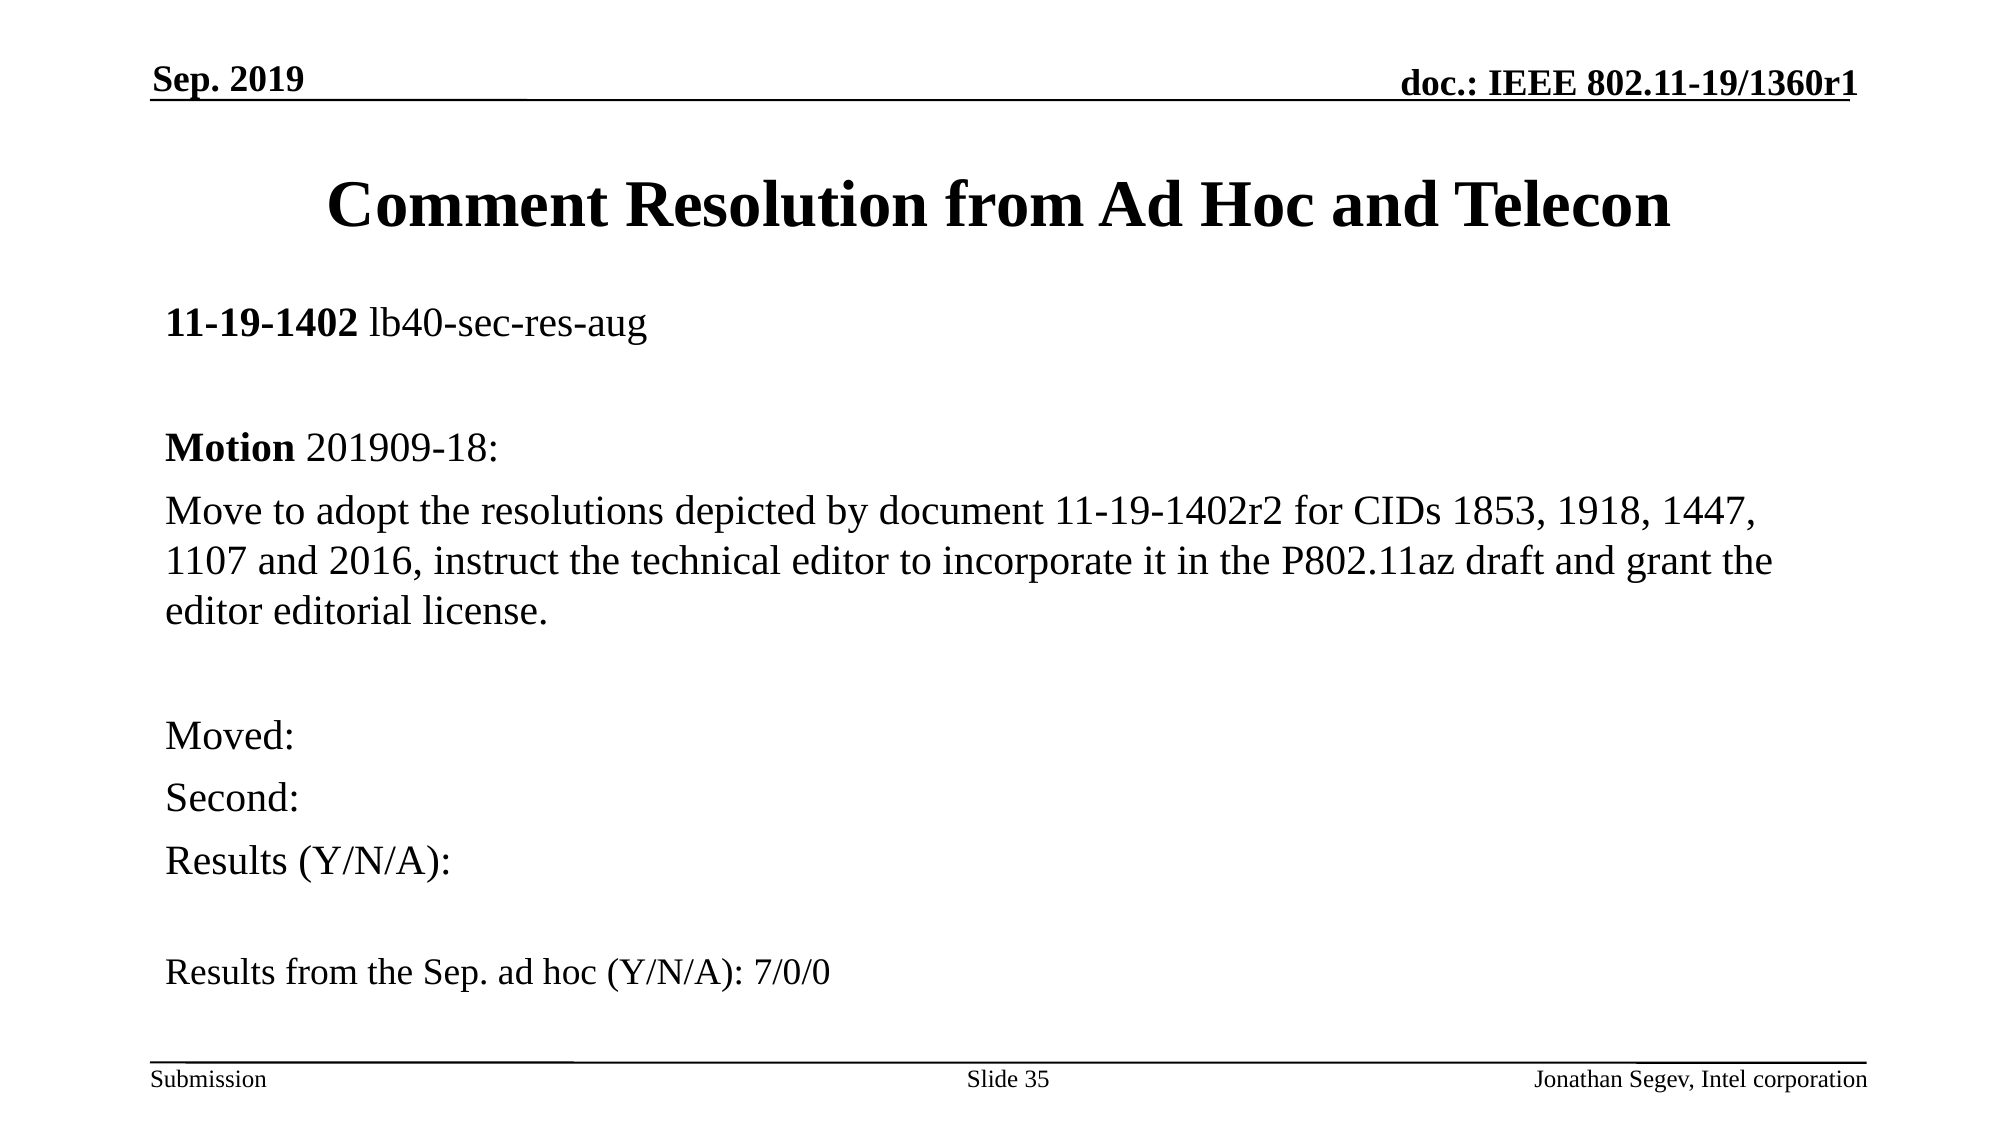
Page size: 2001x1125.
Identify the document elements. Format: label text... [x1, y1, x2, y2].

title Comment Resolution from Ad Hoc and Telecon [149, 112, 1850, 286]
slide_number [152, 54, 563, 100]
list 11-19-1402 lb40-sec-res-aug Motion 201909-18: Move to adopt the resolutions depicted by document 11-19-1402r2 for CIDs 1853, 1918, 1447, 1107 and 2016, instruct the technical editor to incorporate it in the P802.11az draft and grant the editor editorial license. Moved: Second: Results (Y/N/A): Results from the Sep. ad hoc (Y/N/A): 7/0/0 [149, 286, 1850, 1000]
slide_number Slide 35 [950, 1061, 1067, 1123]
footer Jonathan Segev, Intel corporation [1171, 1061, 1869, 1093]
